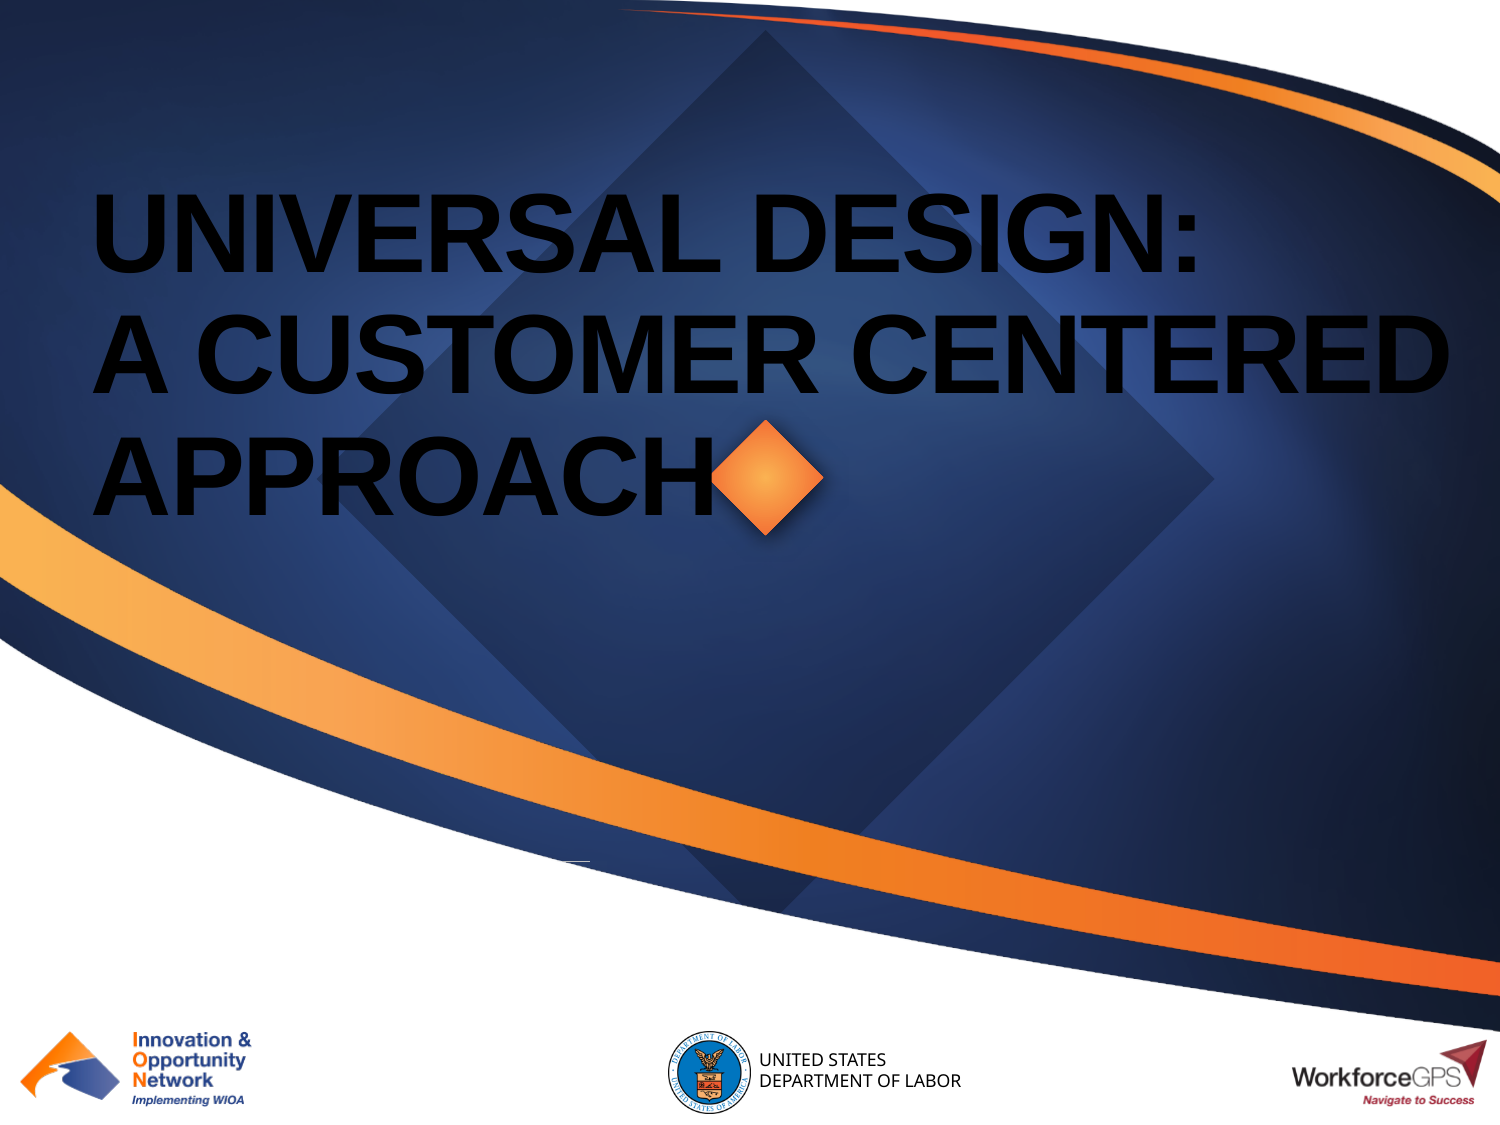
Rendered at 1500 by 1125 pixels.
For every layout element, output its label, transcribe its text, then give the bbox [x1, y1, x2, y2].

picture [0, 0, 1500, 1125]
title Universal Design: A Customer Centered Approach [75, 94, 1469, 548]
